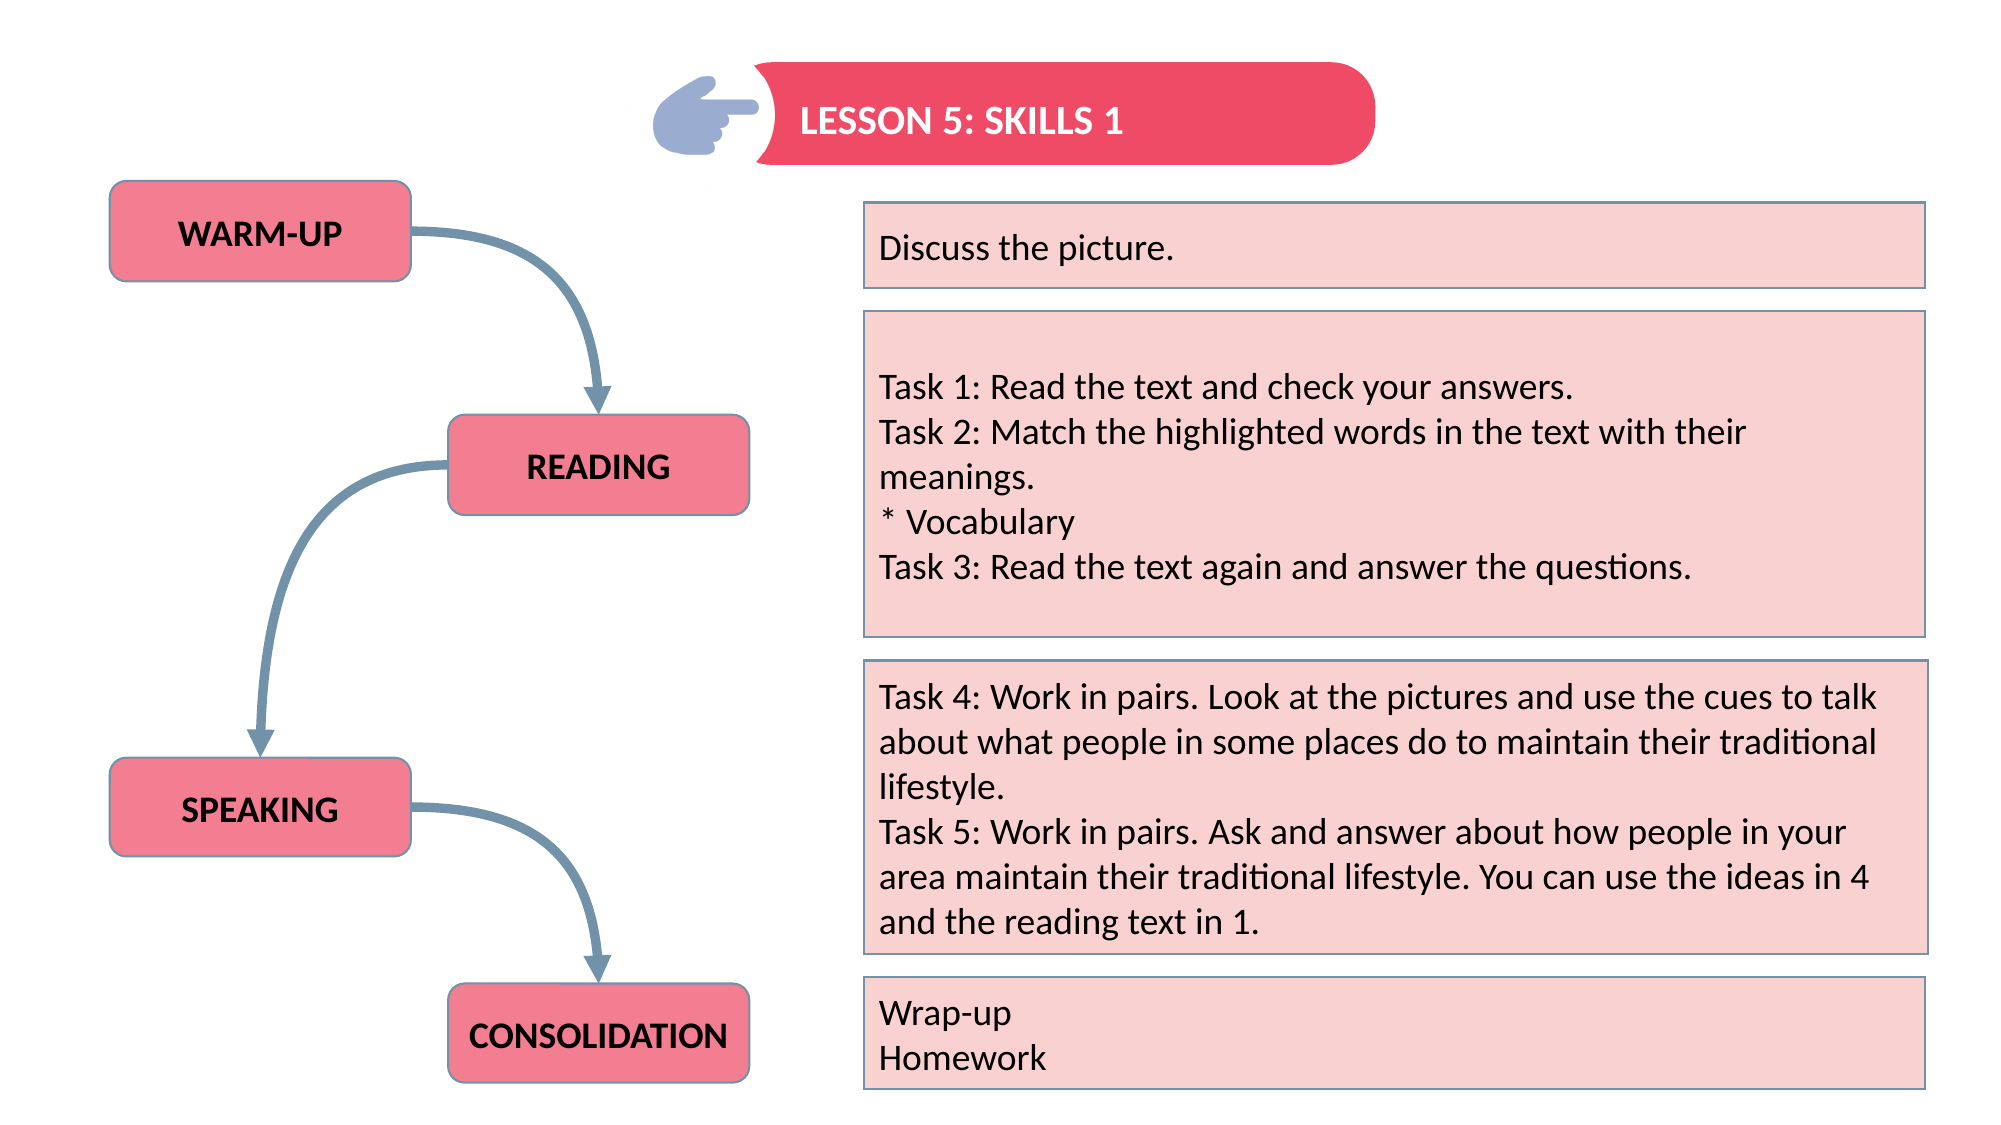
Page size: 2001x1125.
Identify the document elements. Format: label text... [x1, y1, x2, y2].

text_box Task 1: Read the text and check your answers. Task 2: ﻿Match the highlighted words in the text with their meanings. * Vocabulary Task 3: ﻿Read the text again and answer the questions. [863, 310, 1926, 638]
text_box ﻿Discuss the picture. [863, 201, 1926, 289]
picture [625, 39, 784, 190]
text_box WARM-UP [108, 179, 412, 283]
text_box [410, 806, 599, 984]
text_box [749, 287, 1105, 427]
text_box CONSOLIDATION [447, 982, 751, 1084]
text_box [260, 464, 449, 758]
text_box [652, 834, 916, 974]
text_box [784, 61, 1372, 166]
text_box Task 4: ﻿Work in pairs. Look at the pictures and use the cues to talk about what people in some places do to maintain their traditional lifestyle. Task 5: ﻿Work in pairs. Ask and answer about how people in your area maintain their traditional lifestyle. You can use the ideas in 4 and the reading text in 1. [863, 659, 1929, 955]
text_box SPEAKING [108, 756, 412, 858]
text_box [410, 231, 599, 415]
text_box READING [447, 413, 751, 517]
text_box LESSON 5: SKILLS 1 [785, 85, 1376, 150]
text_box Wrap-up Homework [863, 976, 1926, 1090]
